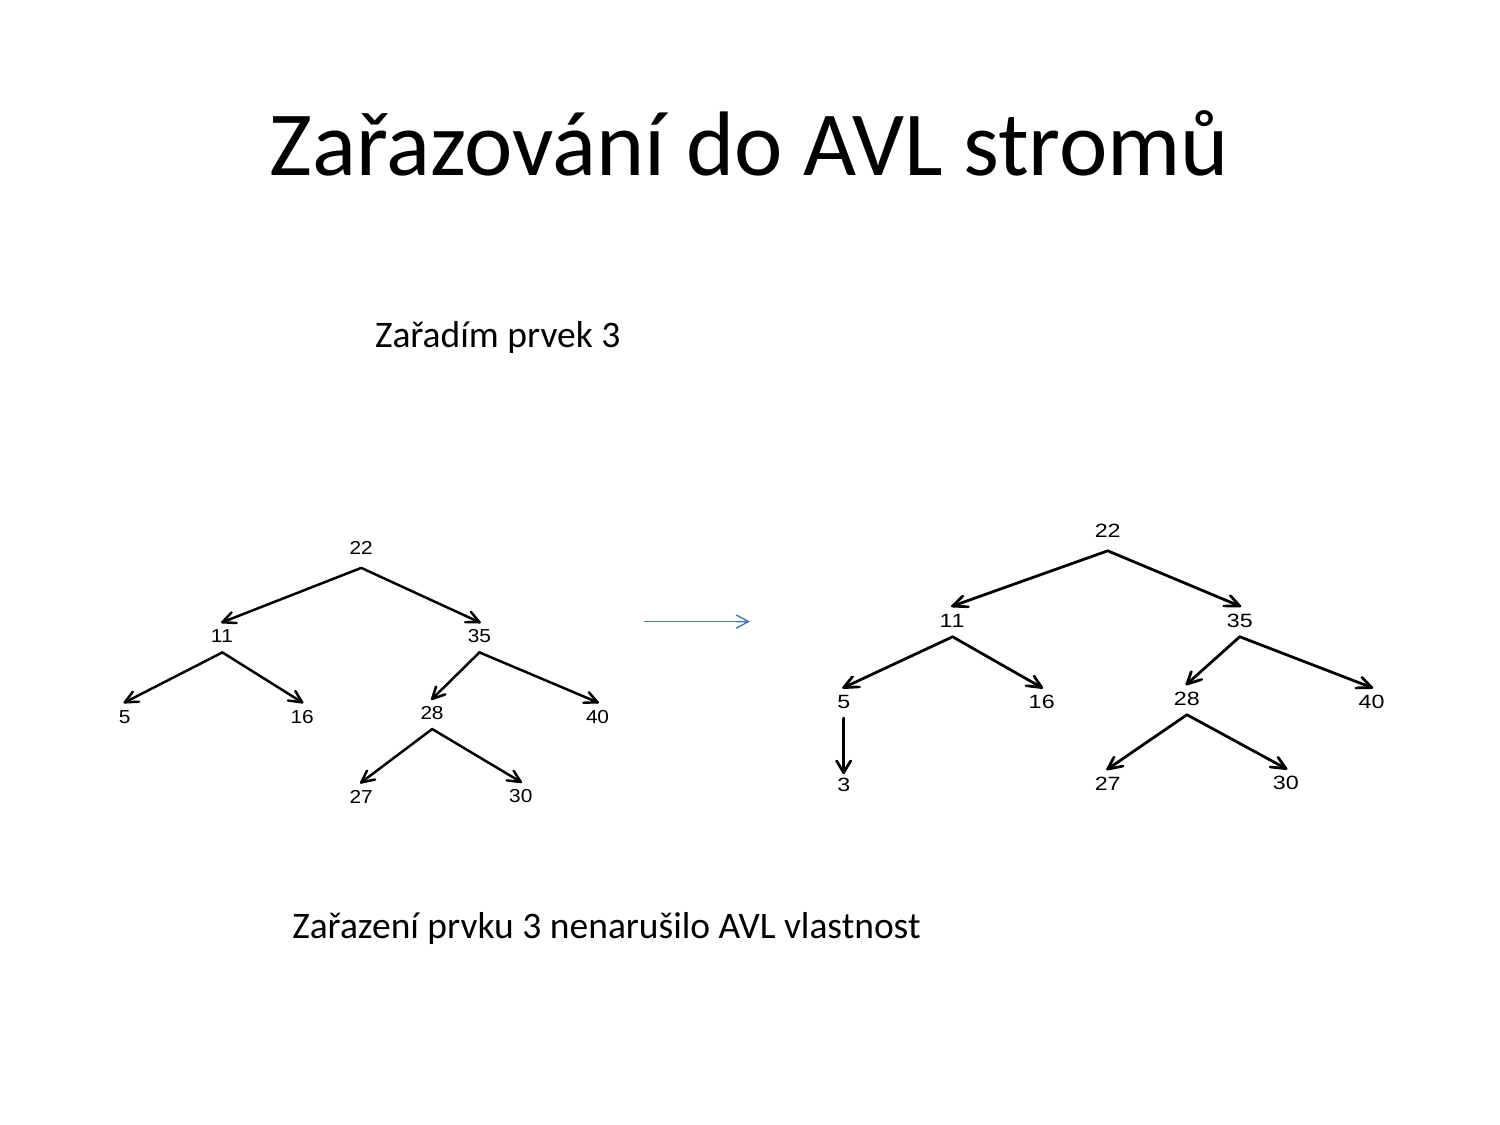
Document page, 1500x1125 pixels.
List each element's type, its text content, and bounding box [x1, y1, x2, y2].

text_box Zařadím prvek 3 [360, 302, 1105, 363]
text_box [832, 514, 1388, 800]
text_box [100, 526, 623, 817]
text_box Zařazení prvku 3 nenarušilo AVL vlastnost [277, 893, 1199, 953]
title Zařazování do AVL stromů [75, 45, 1425, 233]
